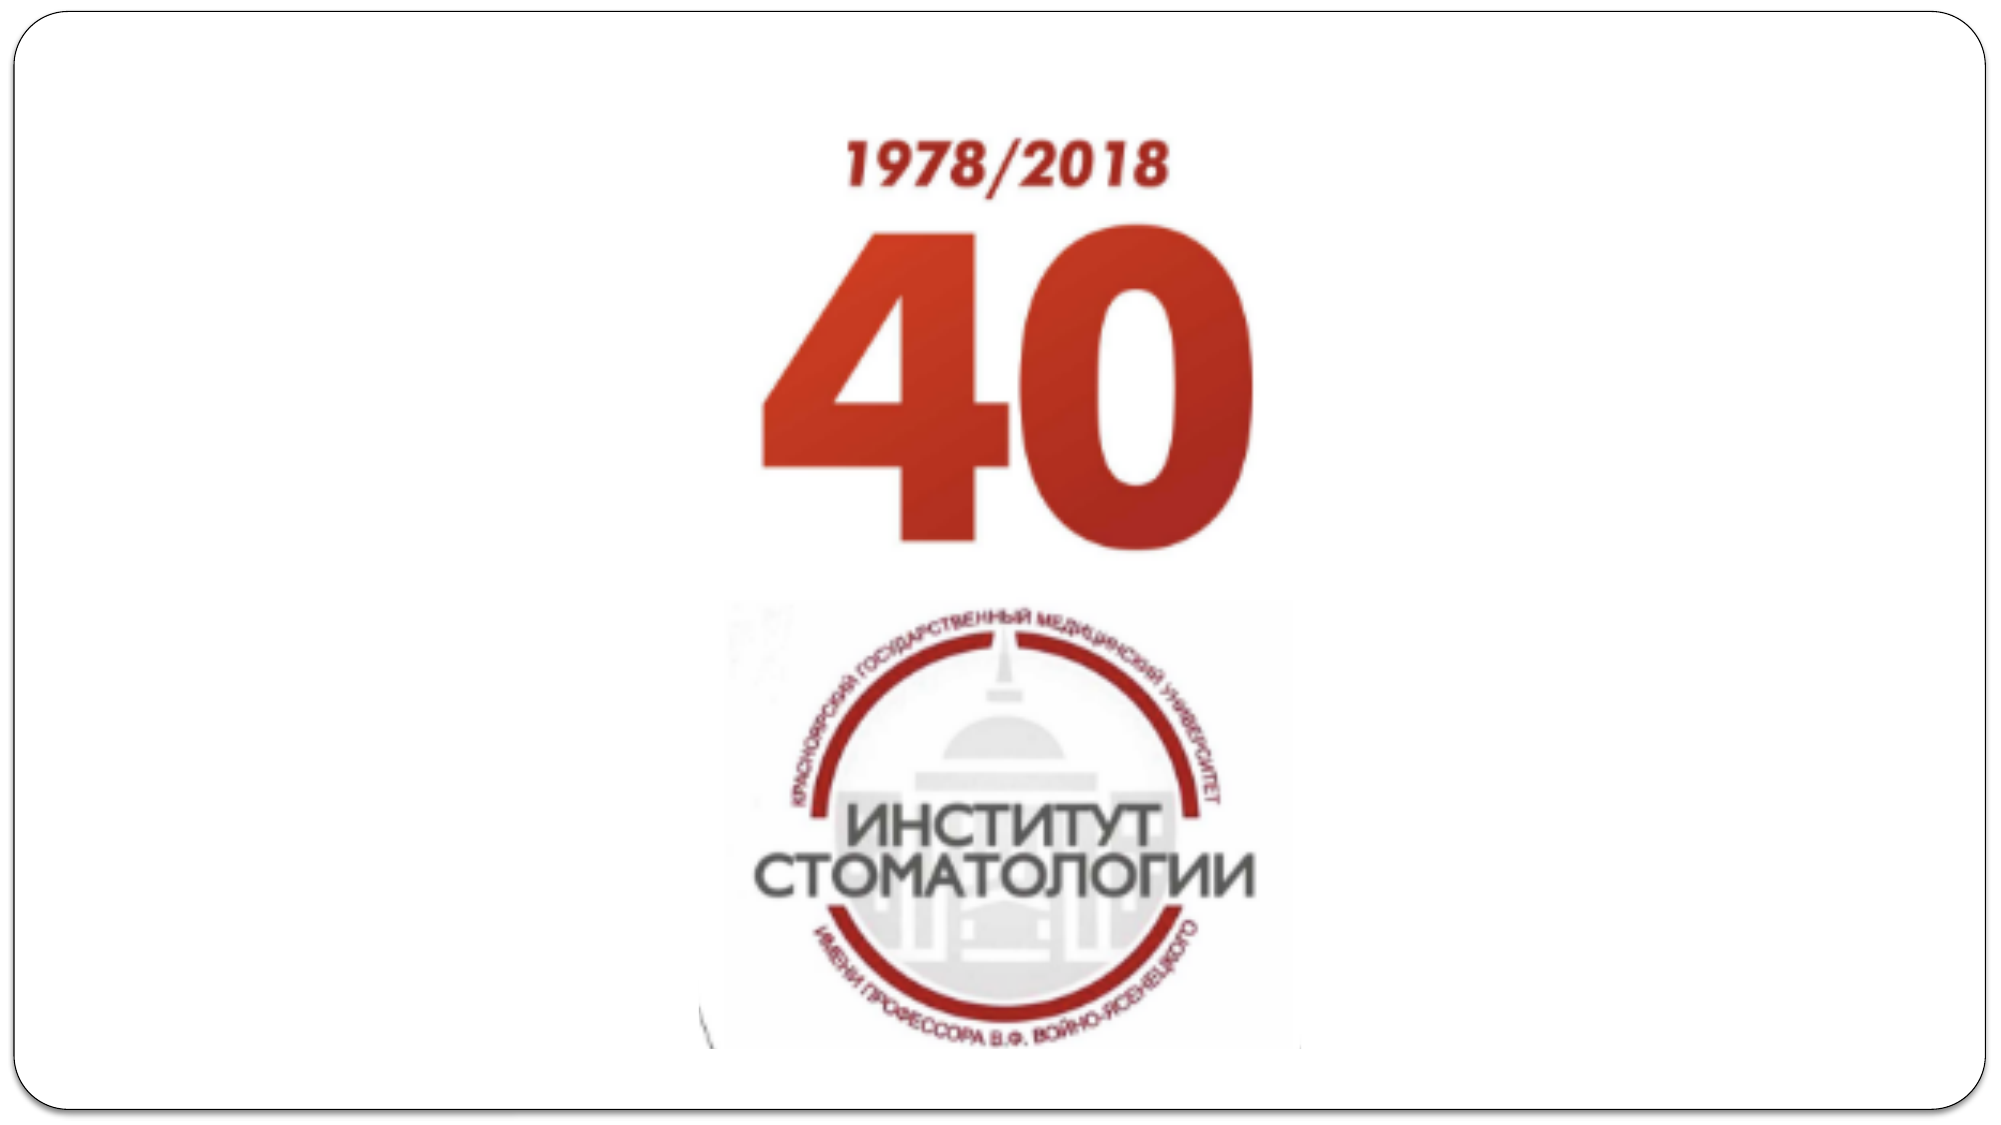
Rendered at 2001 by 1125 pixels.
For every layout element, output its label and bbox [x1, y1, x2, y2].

picture [698, 75, 1302, 1050]
